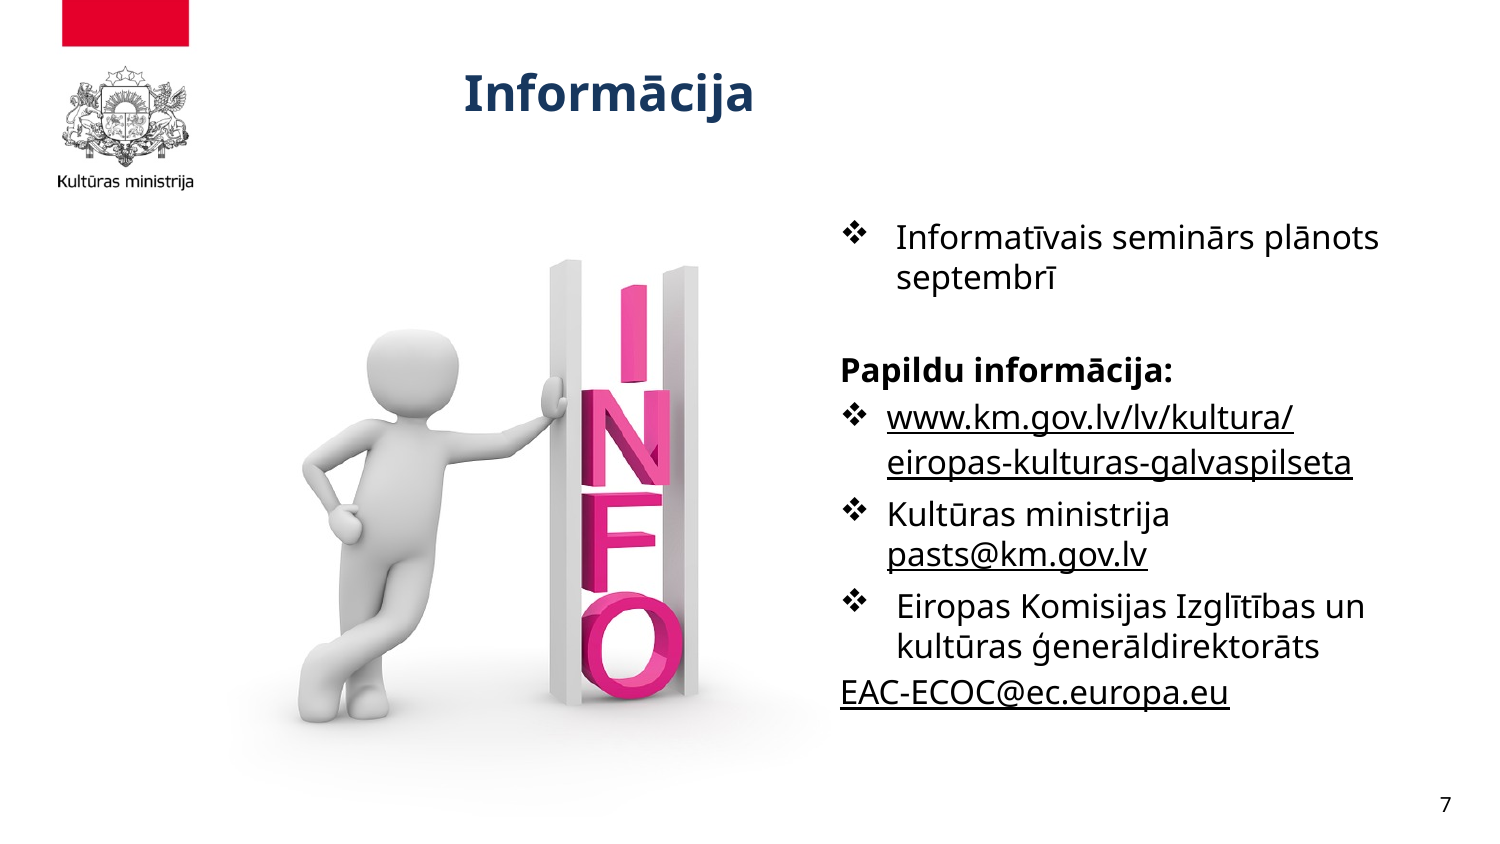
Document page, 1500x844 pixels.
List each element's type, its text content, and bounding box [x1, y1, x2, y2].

slide_number 7 [1425, 784, 1475, 822]
picture [0, 0, 1500, 844]
list Informatīvais seminārs plānots septembrī Papildu informācija: www.km.gov.lv/lv/kultura/eiropas-kulturas-galvaspilseta Kultūras ministrija pasts@km.gov.lv Eiropas Komisijas Izglītības un kultūras ģenerāldirektorāts EAC-ECOC@ec.europa.eu [841, 209, 1425, 760]
title Informācija [450, 53, 1500, 182]
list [149, 191, 838, 817]
